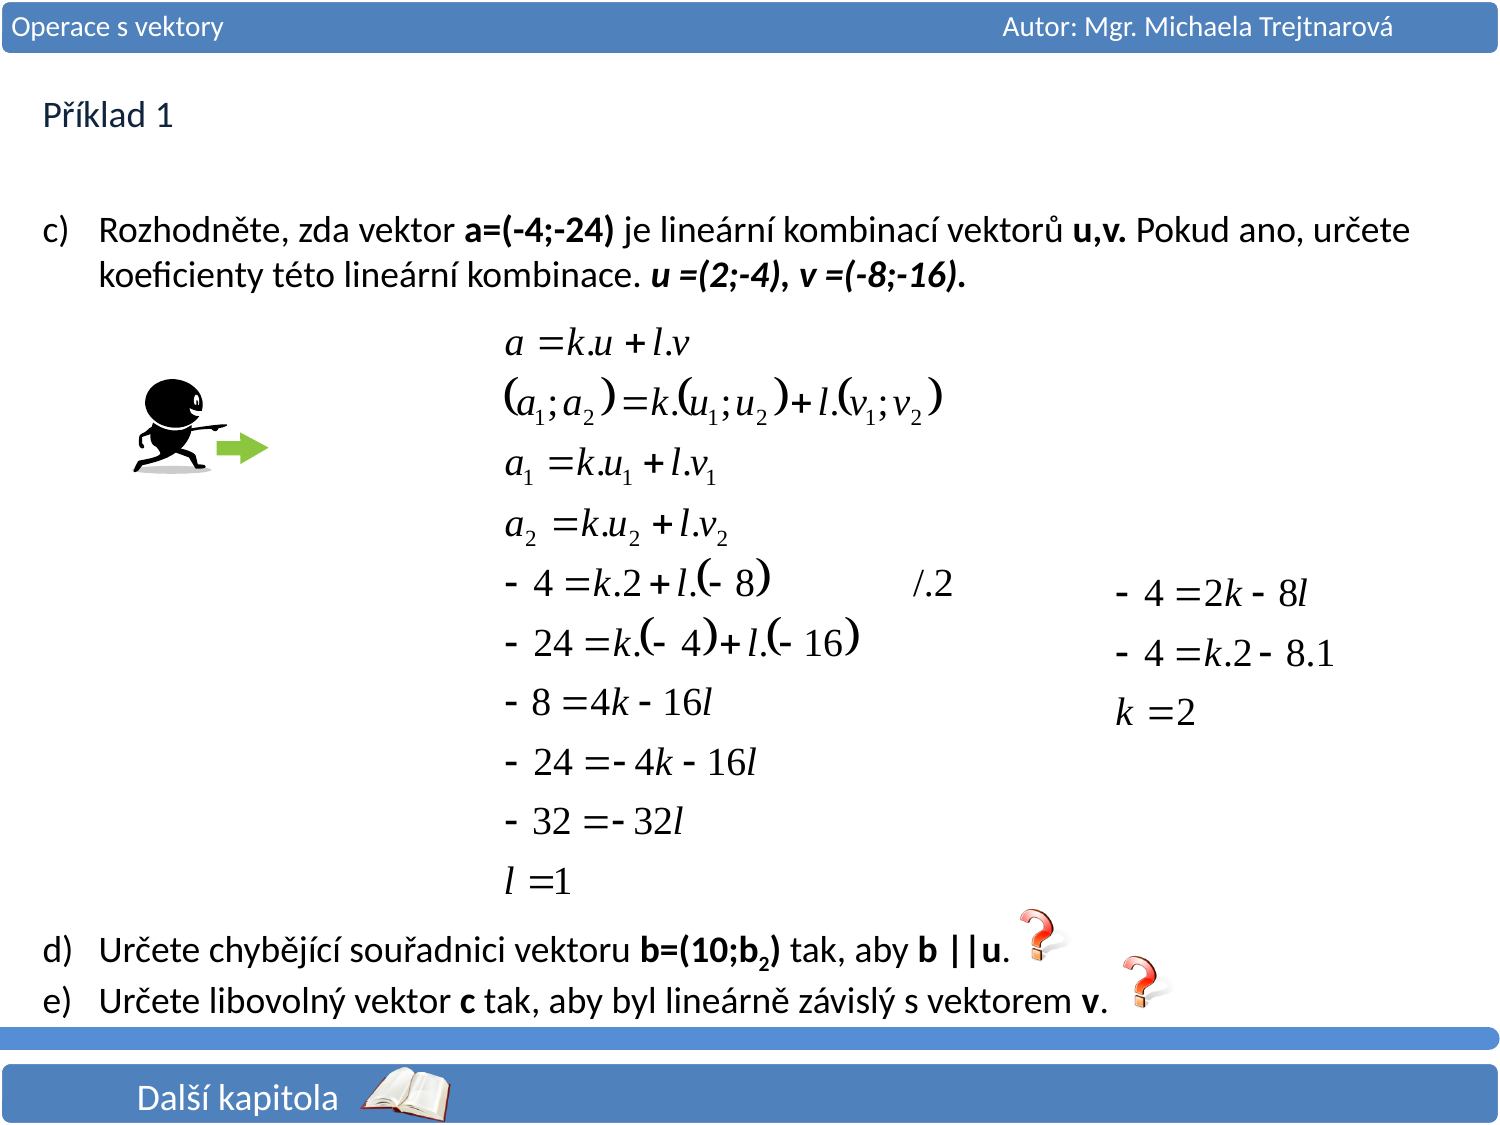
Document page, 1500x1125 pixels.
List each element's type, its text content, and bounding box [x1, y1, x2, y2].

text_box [498, 319, 960, 904]
picture [359, 1044, 452, 1125]
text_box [0, 982, 1500, 1060]
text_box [1109, 569, 1359, 737]
picture [1115, 952, 1175, 1012]
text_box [0, 1061, 354, 1125]
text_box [0, 0, 1500, 96]
picture [1011, 905, 1072, 965]
picture [131, 378, 269, 475]
text_box Příklad 1 Rozhodněte, zda vektor a=(-4;-24) je lineární kombinací vektorů u,v. Pokud ano, určete koeficienty této lineární kombinace. u =(2;-4), v =(-8;-16). Určete chybějící souřadnici vektoru b=(10;b2) tak, aby b ||u. Určete libovolný vektor c tak, aby byl lineárně závislý s vektorem v. [27, 103, 1500, 982]
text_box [457, 1061, 1500, 1125]
